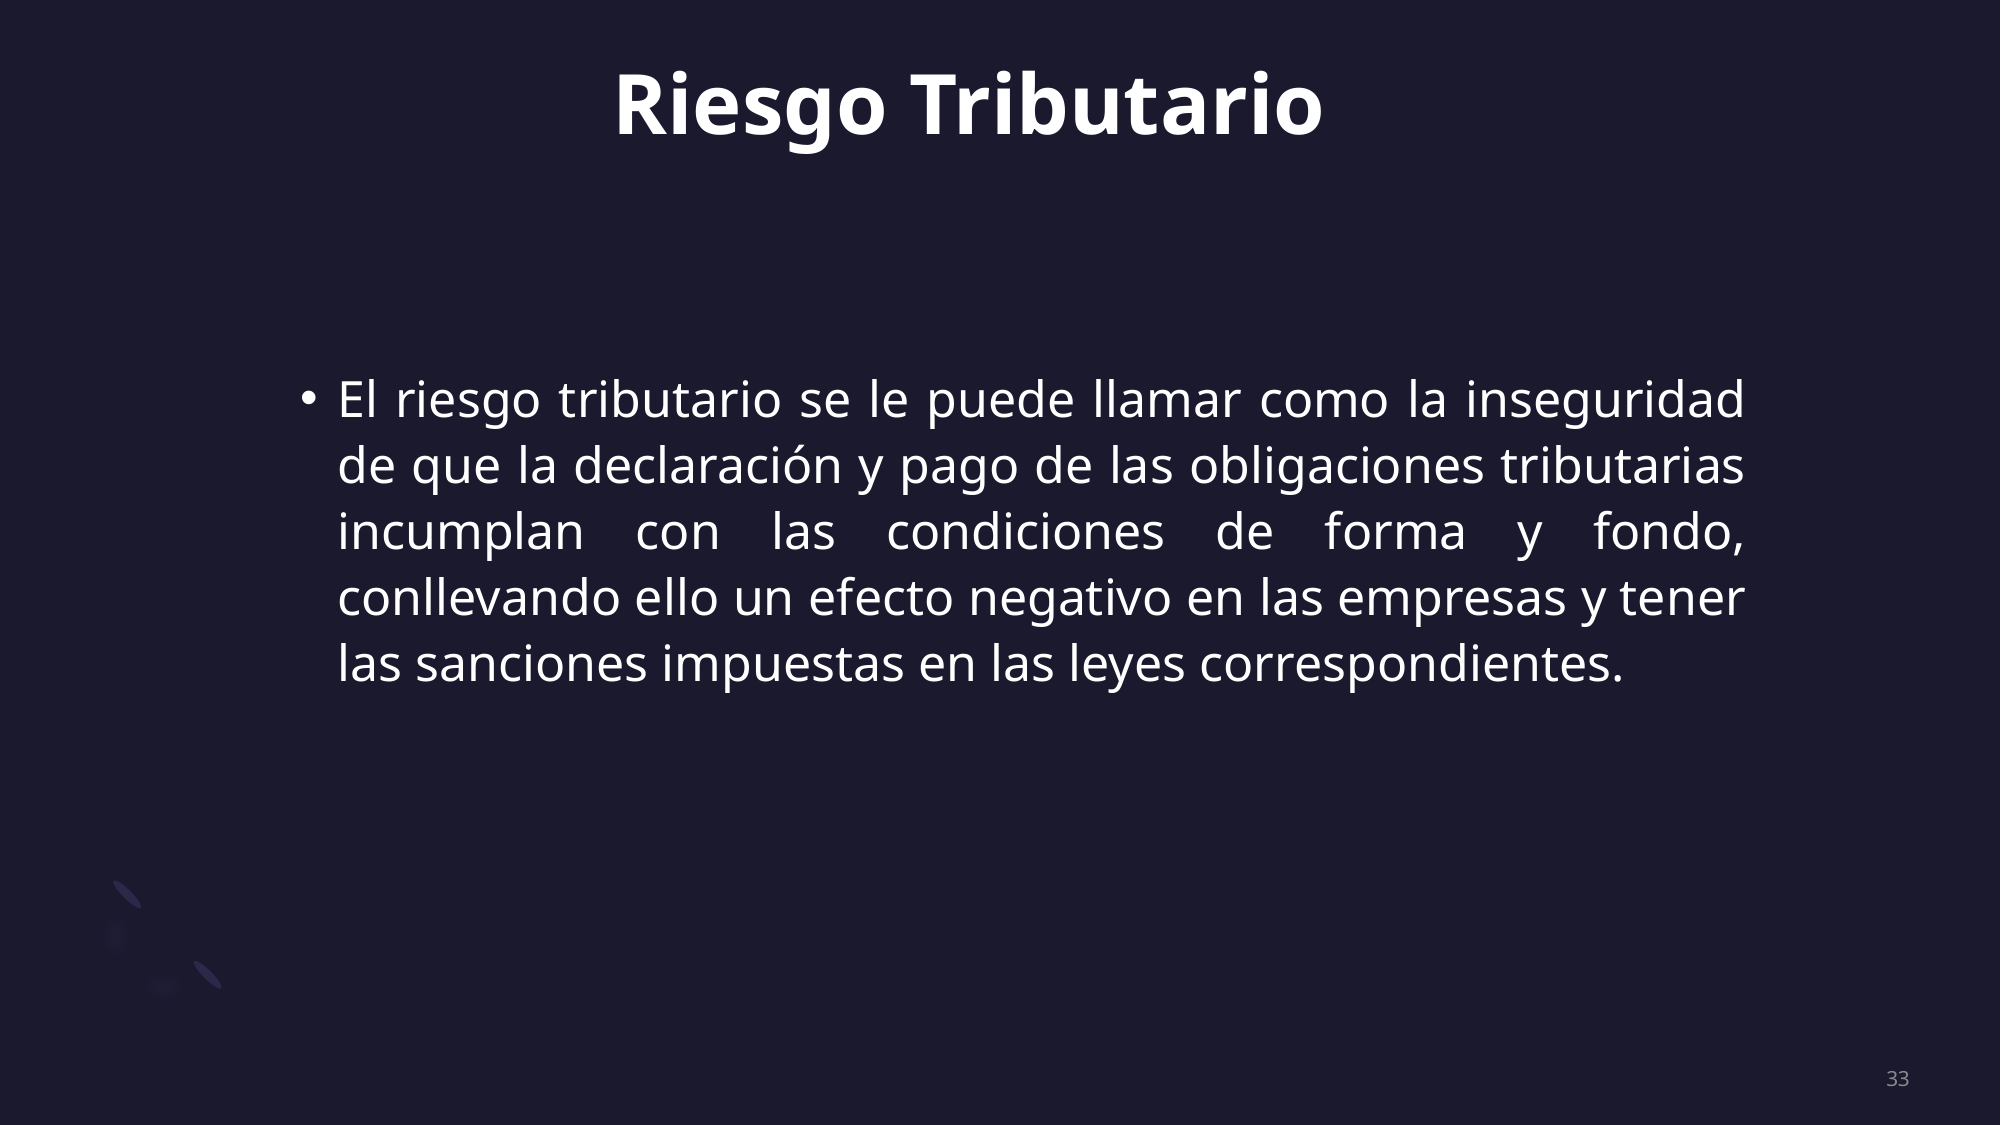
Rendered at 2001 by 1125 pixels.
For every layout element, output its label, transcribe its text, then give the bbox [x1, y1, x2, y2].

list El riesgo tributario se le puede llamar como la inseguridad de que la declaración y pago de las obligaciones tributarias incumplan con las condiciones de forma y fondo, conllevando ello un efecto negativo en las empresas y tener las sanciones impuestas en las leyes correspondientes. [300, 361, 1748, 1015]
slide_number 33 [1632, 1067, 1910, 1093]
title Riesgo Tributario [612, 62, 1435, 281]
